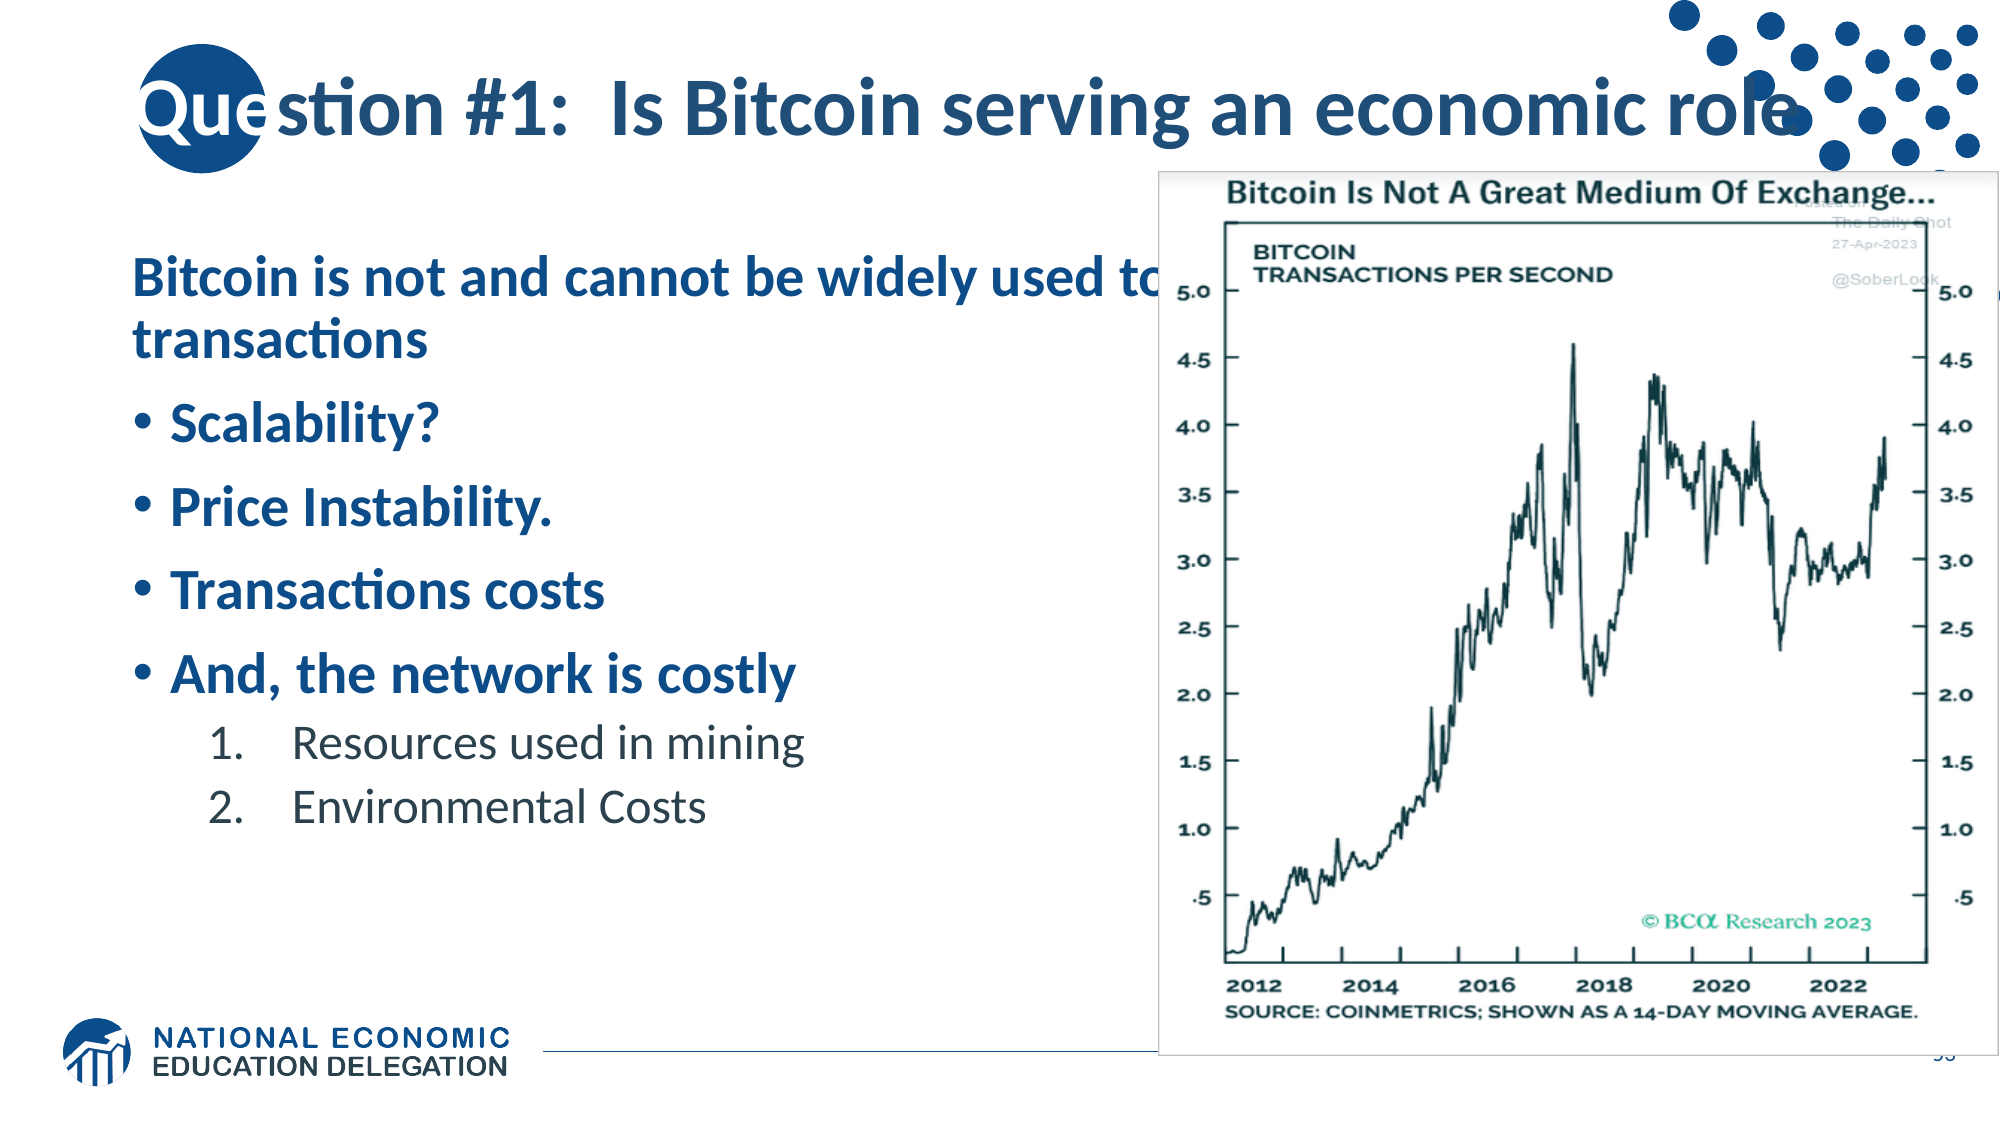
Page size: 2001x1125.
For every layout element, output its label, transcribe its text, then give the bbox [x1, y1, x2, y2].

text_box [532, 532, 1158, 593]
picture [55, 1013, 520, 1091]
picture [1158, 170, 1999, 1056]
list Bitcoin is not and cannot be widely used to make transactions Scalability? Price Instability. Transactions costs And, the network is costly Resources used in mining Environmental Costs [117, 183, 1158, 898]
title Question #1: Is Bitcoin serving an economic role [117, 0, 1843, 183]
slide_number 53 [1521, 1057, 1972, 1082]
